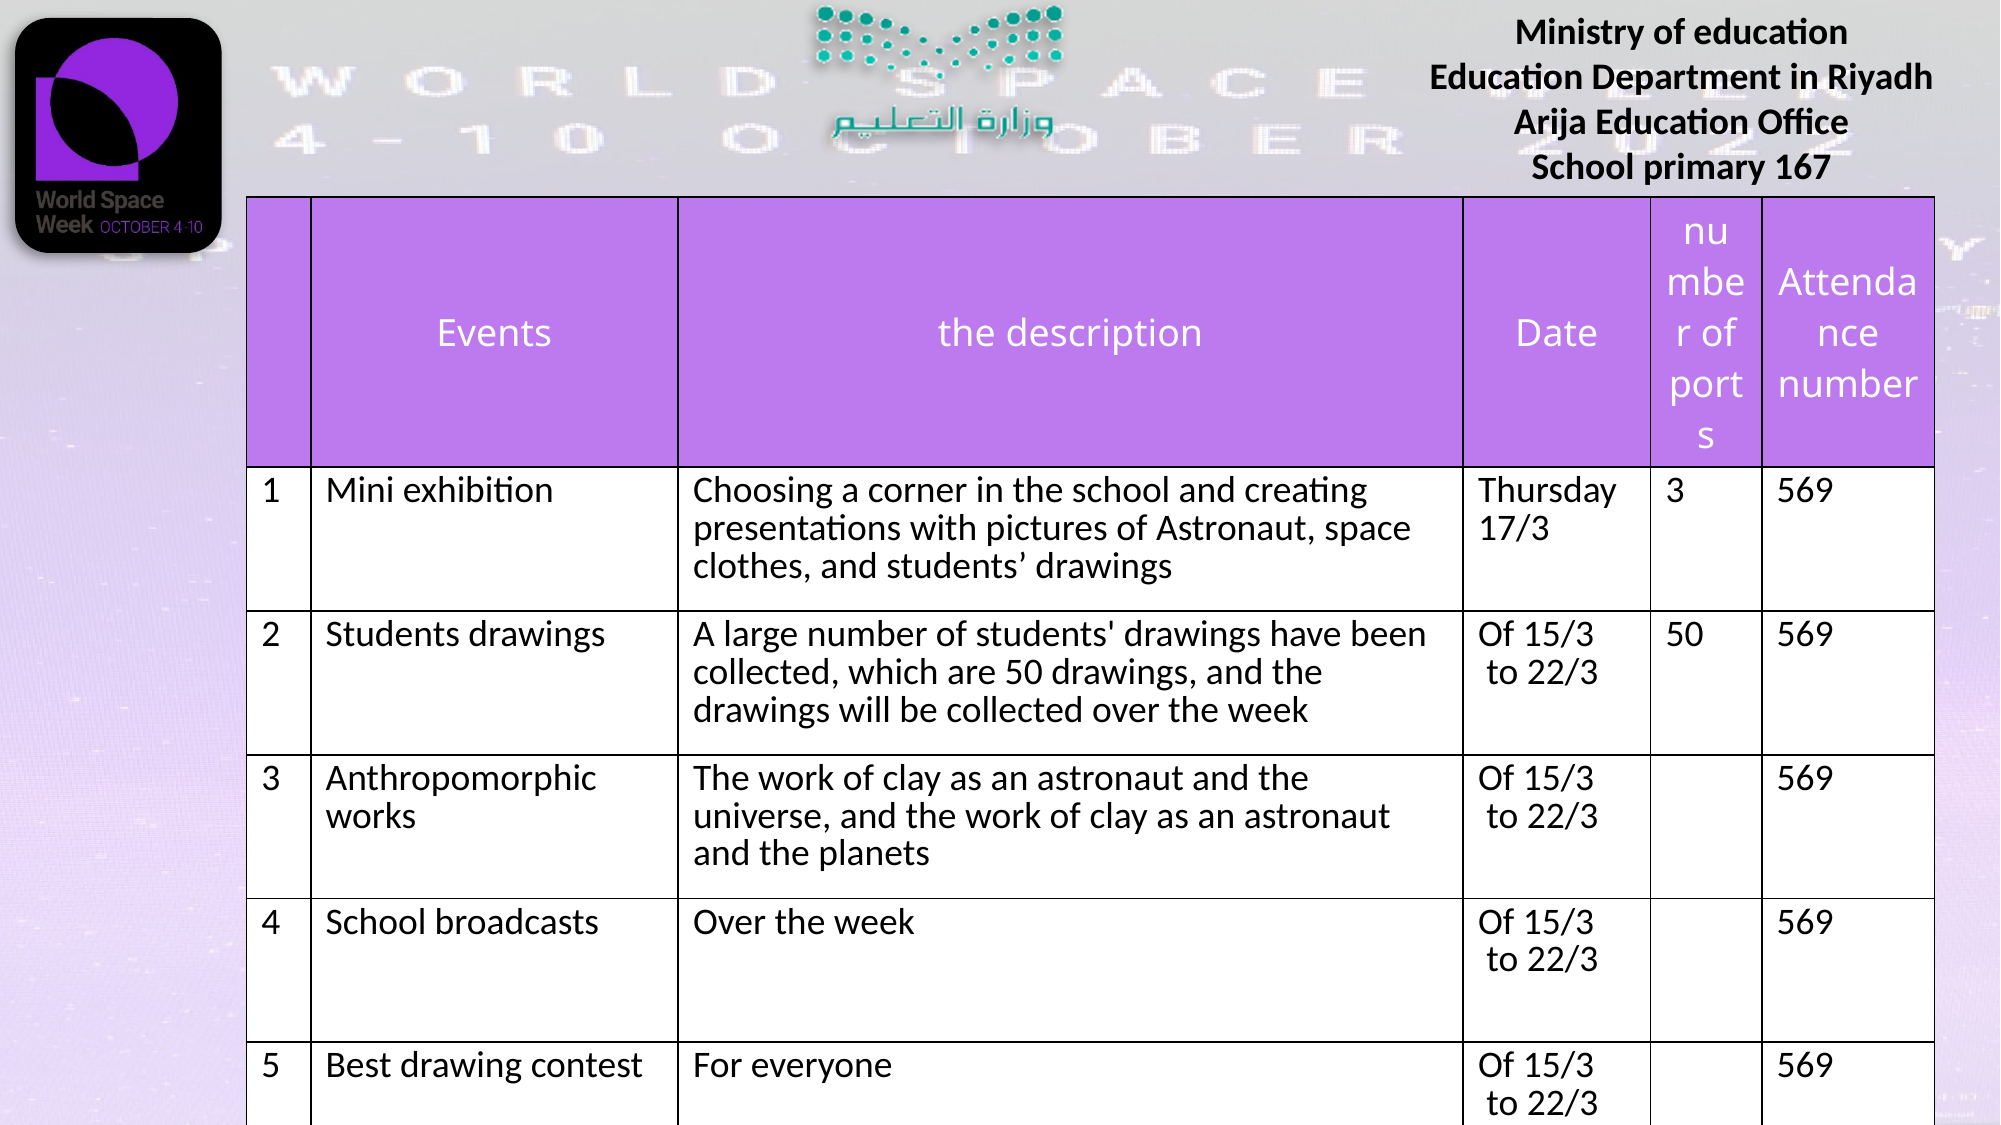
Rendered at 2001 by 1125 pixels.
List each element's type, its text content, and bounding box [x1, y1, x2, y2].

picture [790, 0, 1091, 197]
table_cell Choosing a corner in the school and creating presentations with pictures of Astronaut, space clothes, and students’ drawings [679, 468, 1462, 610]
table_cell [1651, 756, 1761, 898]
table_cell 3 [1651, 468, 1761, 610]
table_cell Over the week [679, 899, 1462, 1041]
table_cell Of 15/3 to 22/3 [1464, 1043, 1650, 1125]
table_cell 569 [1763, 612, 1934, 754]
table_cell For everyone [679, 1043, 1462, 1125]
table_cell School broadcasts [312, 899, 677, 1041]
table_cell Of 15/3 to 22/3 [1464, 756, 1650, 898]
table_cell 2 [247, 612, 310, 754]
table_cell The work of clay as an astronaut and the universe, and the work of clay as an astronaut and the planets [679, 756, 1462, 898]
table_cell [1651, 1043, 1761, 1125]
text_box Ministry of education Education Department in Riyadh Arija Education Office School primary 167 [1378, 0, 1985, 195]
table_cell 3 [247, 756, 310, 898]
table_cell 569 [1763, 899, 1934, 1041]
table_cell Of 15/3 to 22/3 [1464, 612, 1650, 754]
table_cell 4 [247, 899, 310, 1041]
picture [15, 17, 222, 253]
table_header Date [1464, 198, 1650, 466]
table_header Attendance number [1763, 198, 1934, 466]
table_cell Best drawing contest [312, 1043, 677, 1125]
table_cell [1651, 899, 1761, 1041]
table_cell Mini exhibition [312, 468, 677, 610]
table_cell 569 [1763, 756, 1934, 898]
table_cell A large number of students' drawings have been collected, which are 50 drawings, and the drawings will be collected over the week [679, 612, 1462, 754]
table_header [247, 198, 310, 466]
table_header number of ports [1651, 198, 1761, 466]
table_cell 50 [1651, 612, 1761, 754]
table_cell Students drawings [312, 612, 677, 754]
table_cell Anthropomorphic works [312, 756, 677, 898]
table_cell 5 [247, 1043, 310, 1125]
table_cell 569 [1763, 1043, 1934, 1125]
table_cell Of 15/3 to 22/3 [1464, 899, 1650, 1041]
table_header Events [312, 198, 677, 466]
table_cell 1 [247, 468, 310, 610]
table_cell Thursday 17/3 [1464, 468, 1650, 610]
table_header the description [679, 198, 1462, 466]
table_cell 569 [1763, 468, 1934, 610]
